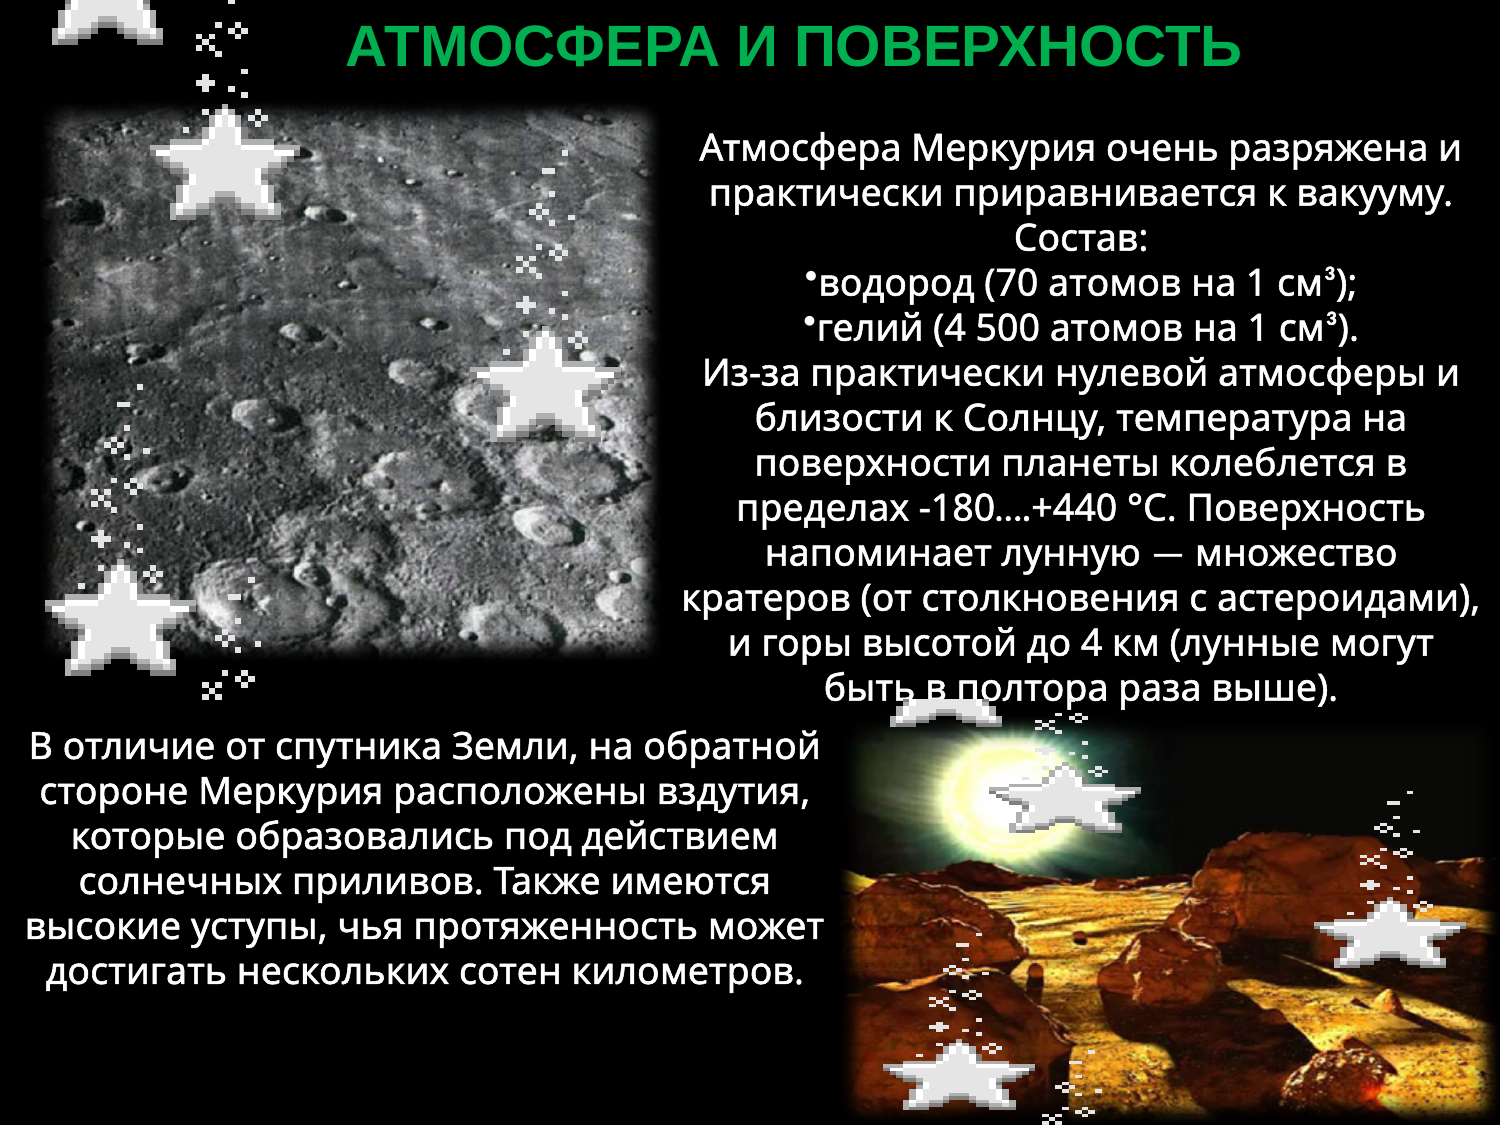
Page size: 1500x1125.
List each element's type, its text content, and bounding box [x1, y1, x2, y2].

text_box Атмосфера Меркурия очень разряжена и практически приравнивается к вакууму. Состав: водород (70 атомов на 1 см³); гелий (4 500 атомов на 1 см³). Из-за практически нулевой атмосферы и близости к Солнцу, температура на поверхности планеты колеблется в пределах -180….+440 °C. Поверхность напоминает лунную — множество кратеров (от столкновения с астероидами), и горы высотой до 4 км (лунные могут быть в полтора раза выше). [662, 115, 1500, 713]
picture [837, 699, 1500, 1125]
text_box Атмосфера и поверхность [654, 0, 1258, 115]
picture [0, 0, 663, 701]
text_box В отличие от спутника Земли, на обратной стороне Меркурия расположены вздутия, которые образовались под действием солнечных приливов. Также имеются высокие уступы, чья протяженность может достигать нескольких сотен километров. [0, 713, 831, 999]
